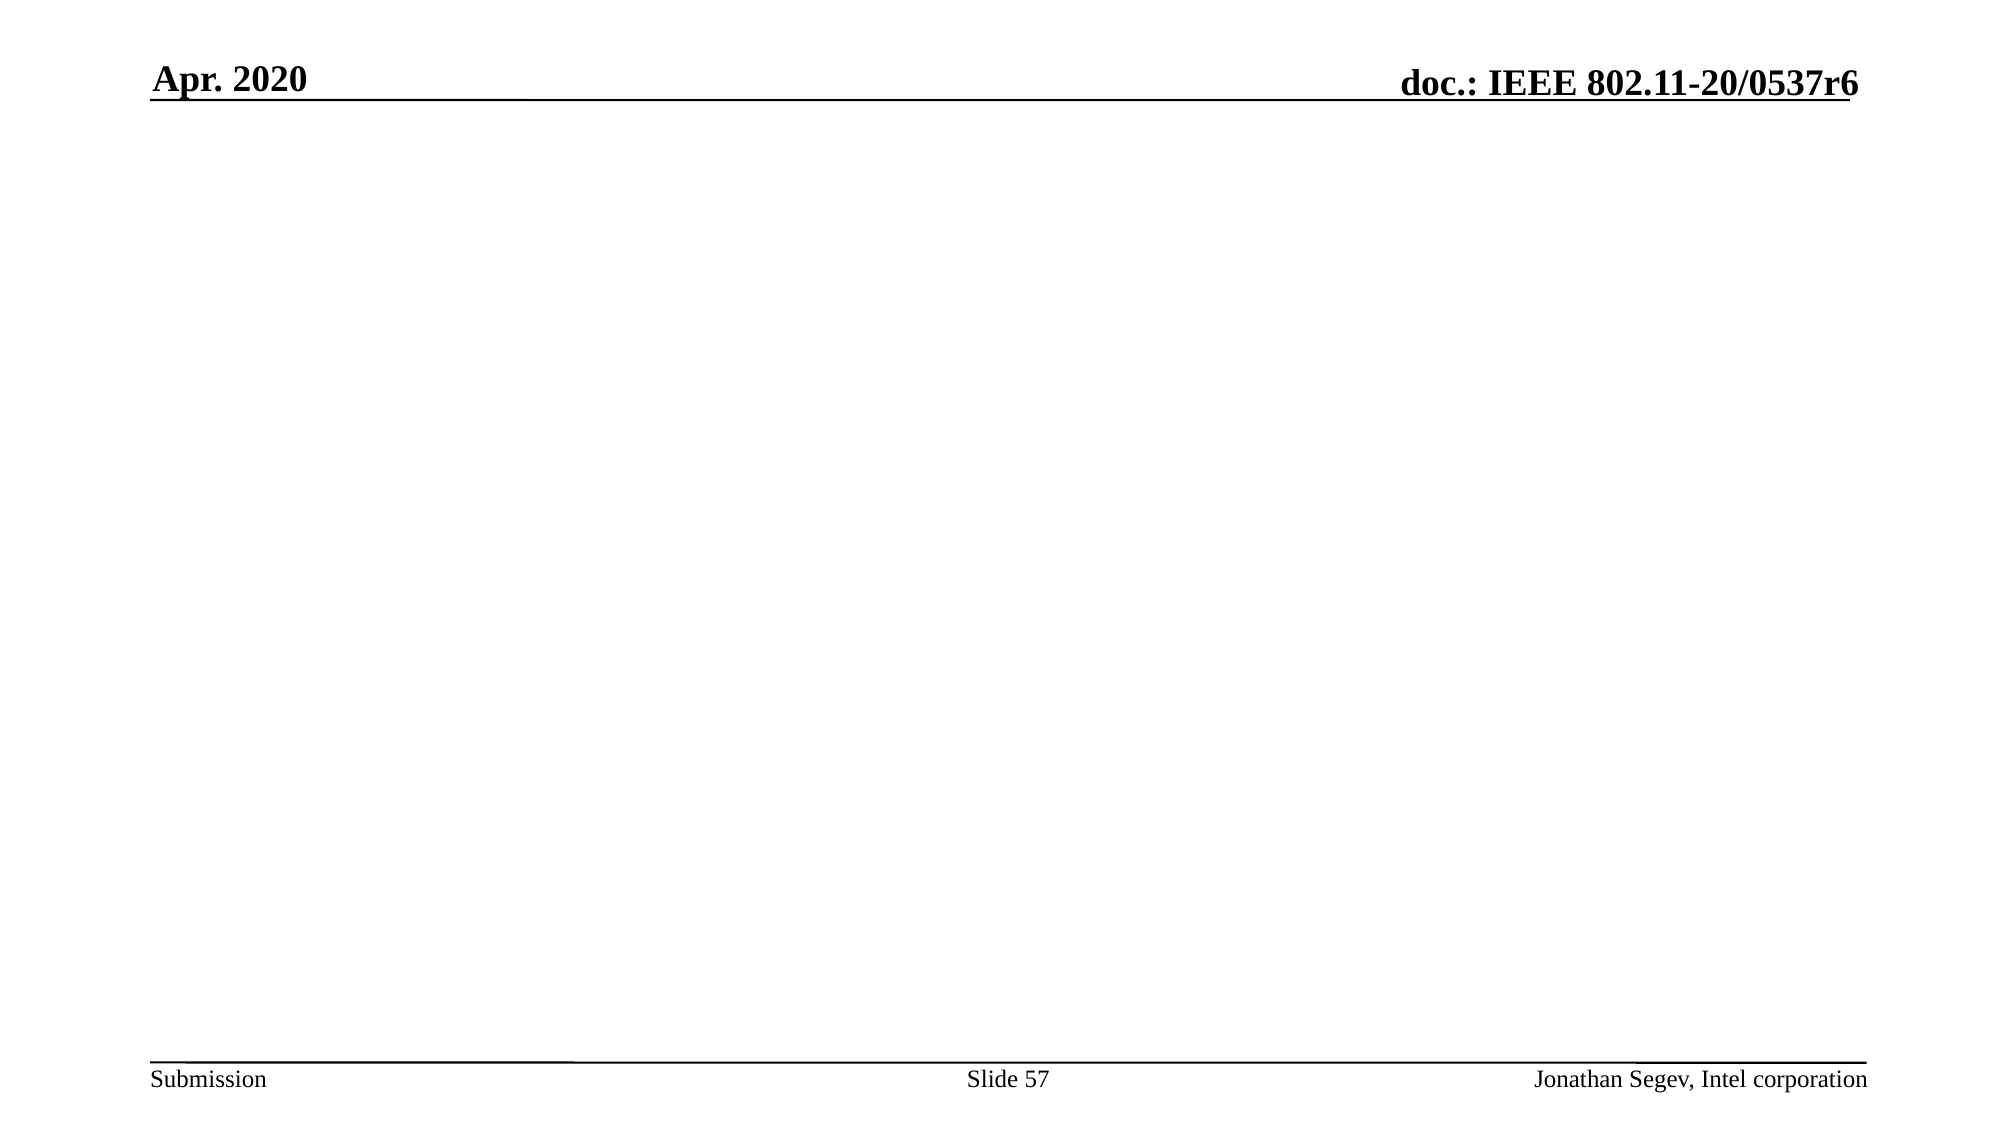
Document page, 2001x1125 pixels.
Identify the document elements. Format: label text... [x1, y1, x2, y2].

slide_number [152, 54, 563, 100]
footer Jonathan Segev, Intel corporation [1171, 1061, 1869, 1093]
slide_number Slide 57 [950, 1061, 1067, 1123]
